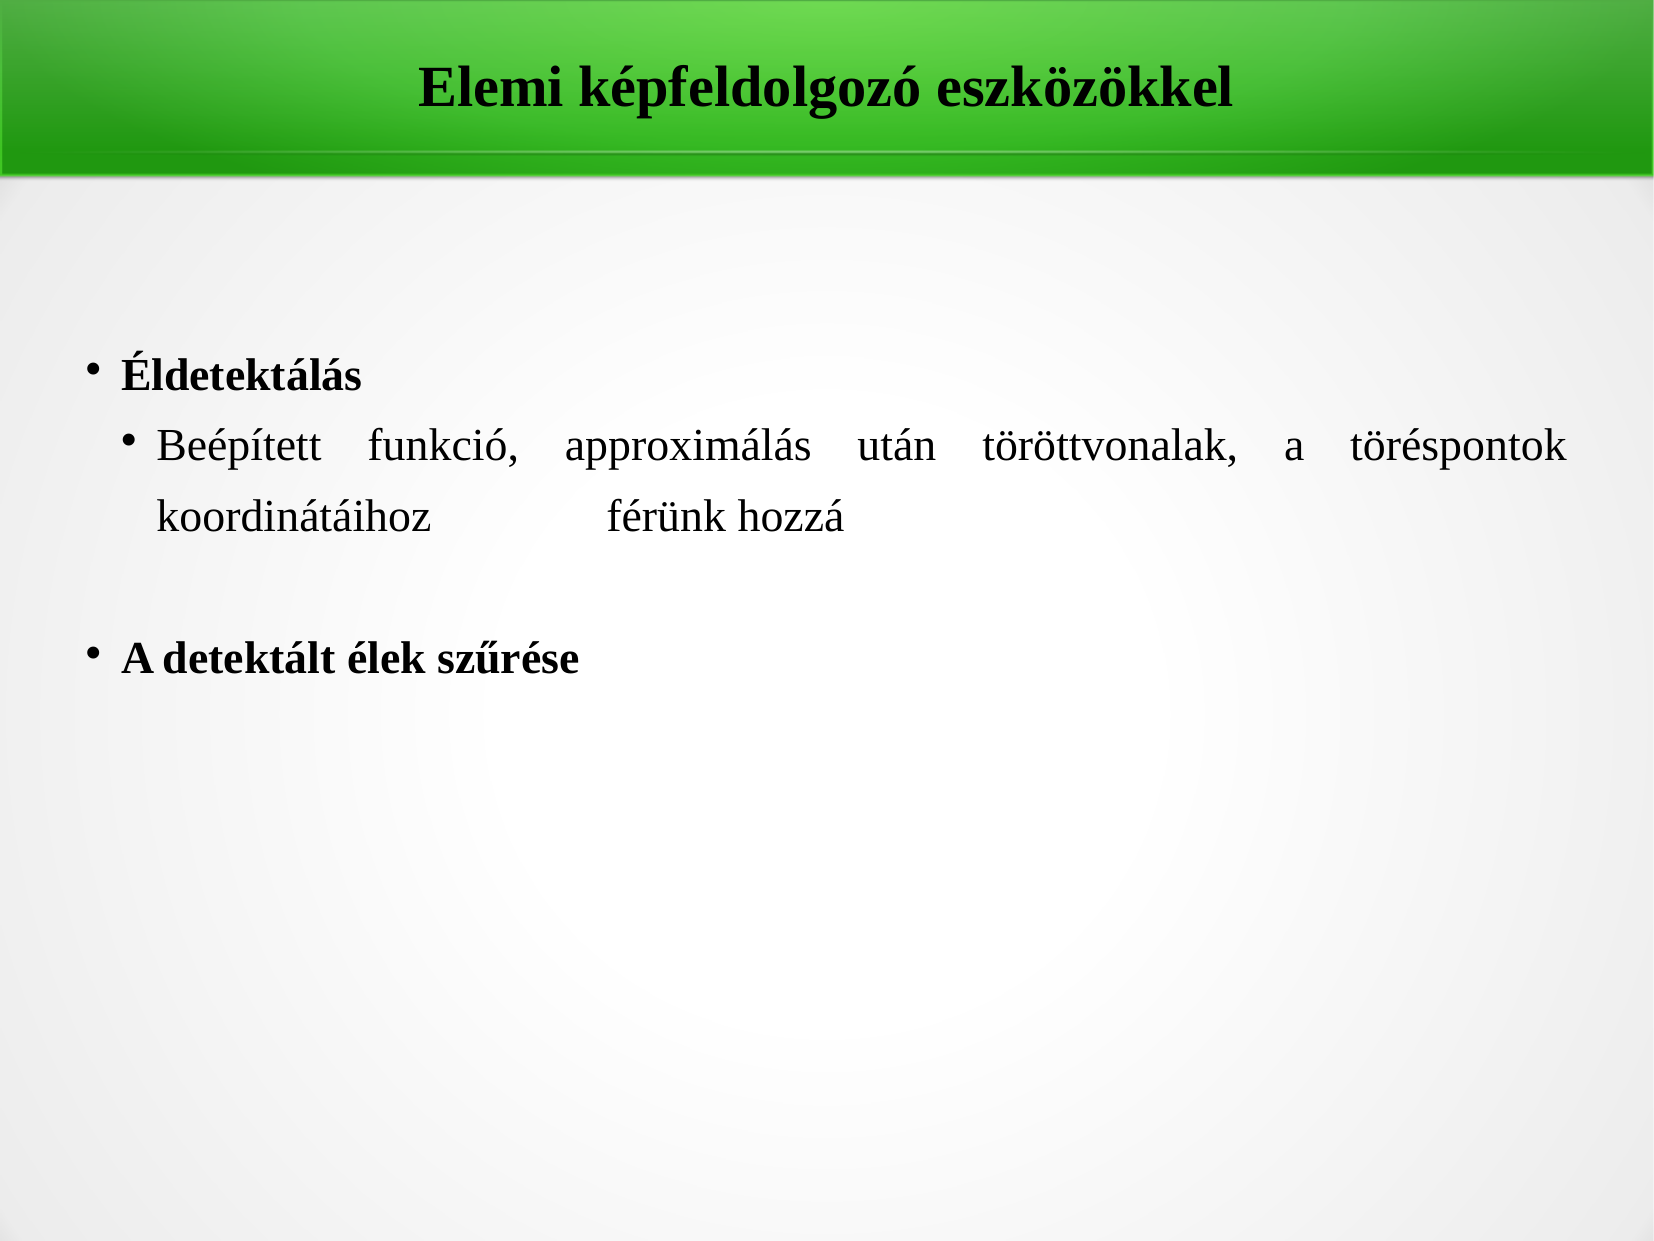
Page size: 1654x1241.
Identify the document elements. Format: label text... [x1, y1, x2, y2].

picture [0, 0, 1654, 1241]
text_box Éldetektálás Beépített funkció, approximálás után töröttvonalak, a töréspontok koordinátáihoz férünk hozzá A detektált élek szűrése [70, 320, 1583, 690]
text_box Elemi képfeldolgozó eszközökkel [82, 11, 1571, 154]
